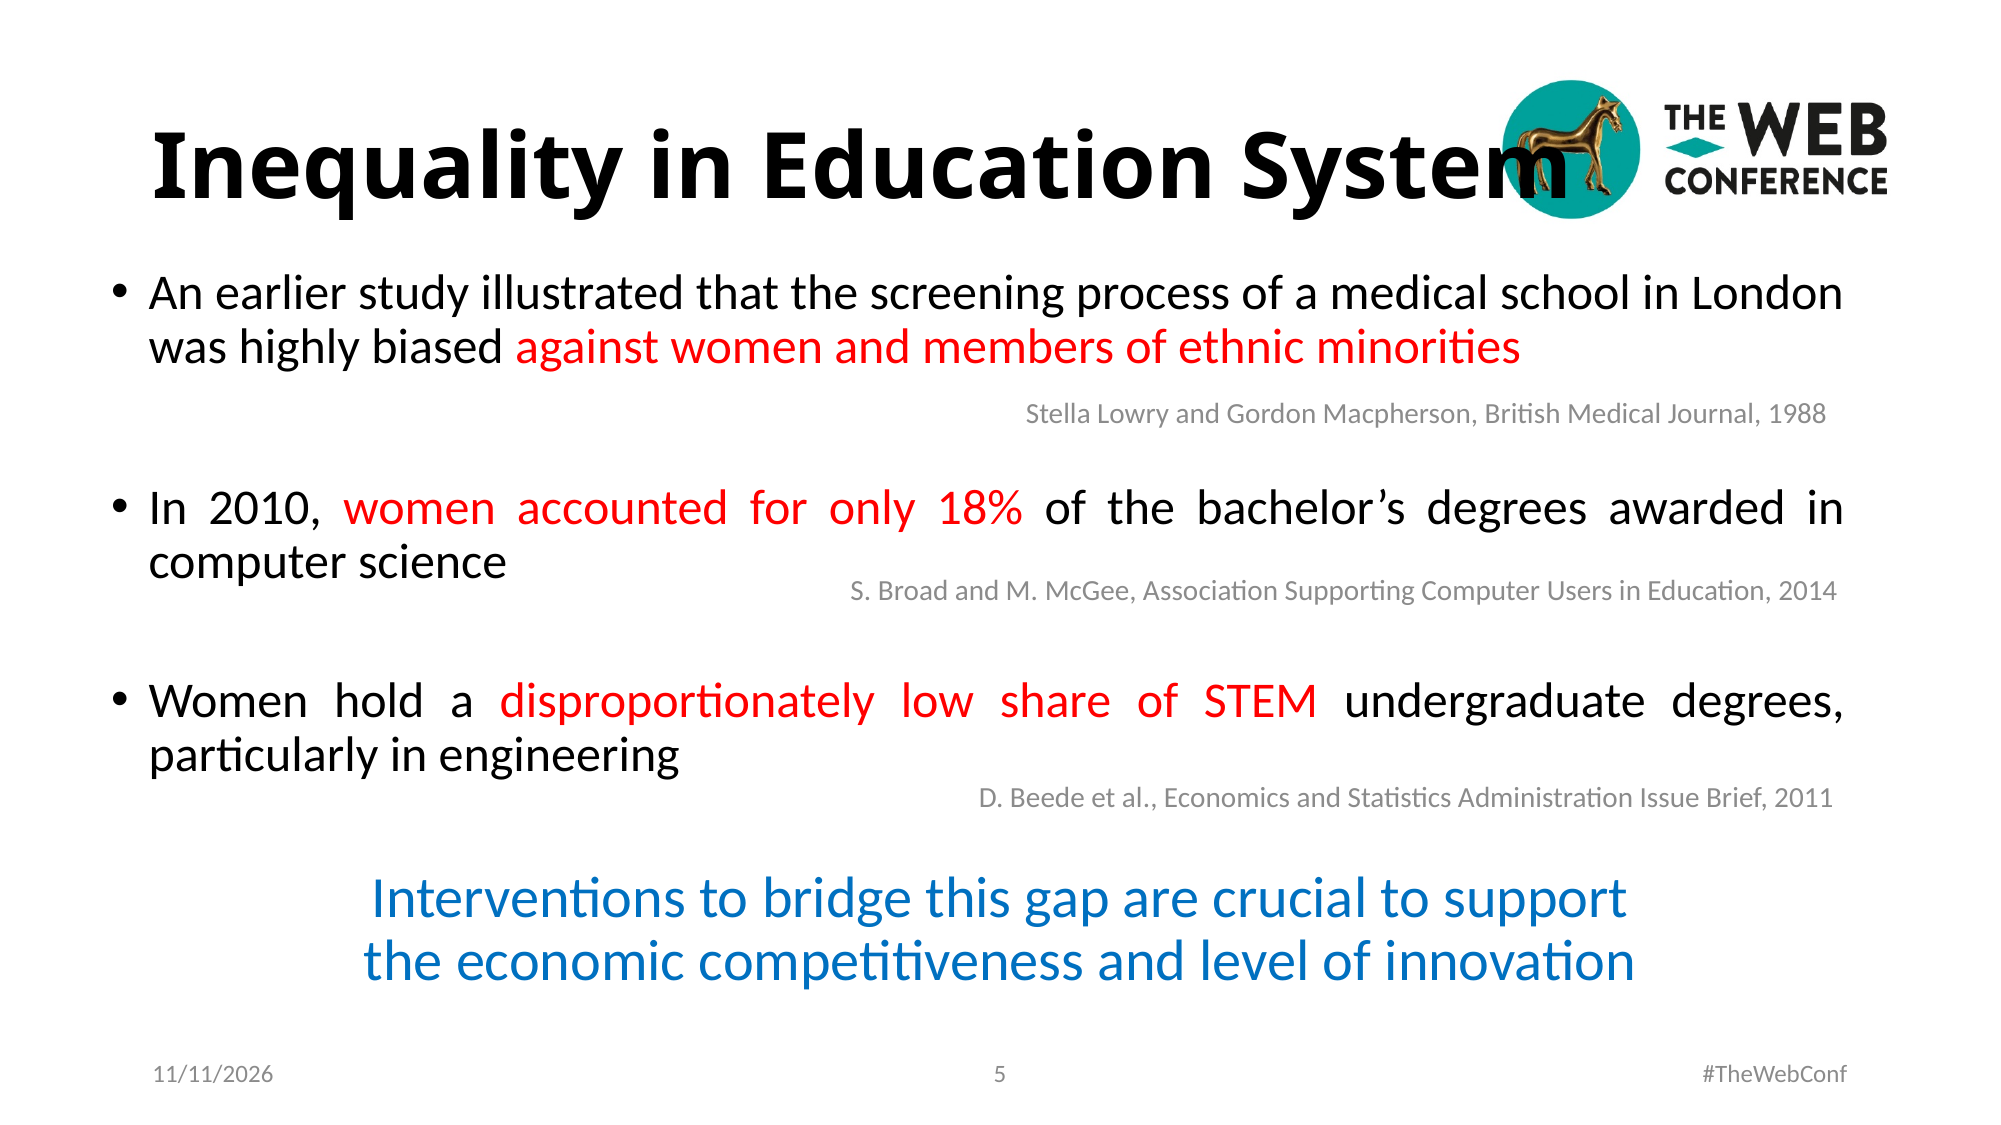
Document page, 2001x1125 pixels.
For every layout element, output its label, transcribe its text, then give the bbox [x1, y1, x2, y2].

text_box Interventions to bridge this gap are crucial to support the economic competitiveness and level of innovation [321, 859, 1678, 989]
footer 5 [662, 1042, 1338, 1103]
text_box Stella Lowry and Gordon Macpherson, British Medical Journal, 1988 [999, 374, 1860, 450]
text_box S. Broad and M. McGee, Association Supporting Computer Users in Education, 2014 [835, 551, 1860, 627]
text_box D. Beede et al., Economics and Statistics Administration Issue Brief, 2011 [959, 797, 1860, 839]
text_box In 2010, women accounted for only 18% of the bachelor’s degrees awarded in computer science [95, 474, 1860, 604]
slide_number #TheWebConf [1412, 1042, 1863, 1103]
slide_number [137, 1042, 588, 1103]
title Inequality in Education System [137, 59, 1863, 278]
picture [1863, 59, 1930, 240]
text_box Women hold a disproportionately low share of STEM undergraduate degrees, particularly in engineering [95, 666, 1860, 797]
list An earlier study illustrated that the screening process of a medical school in London was highly biased against women and members of ethnic minorities [96, 258, 1860, 388]
